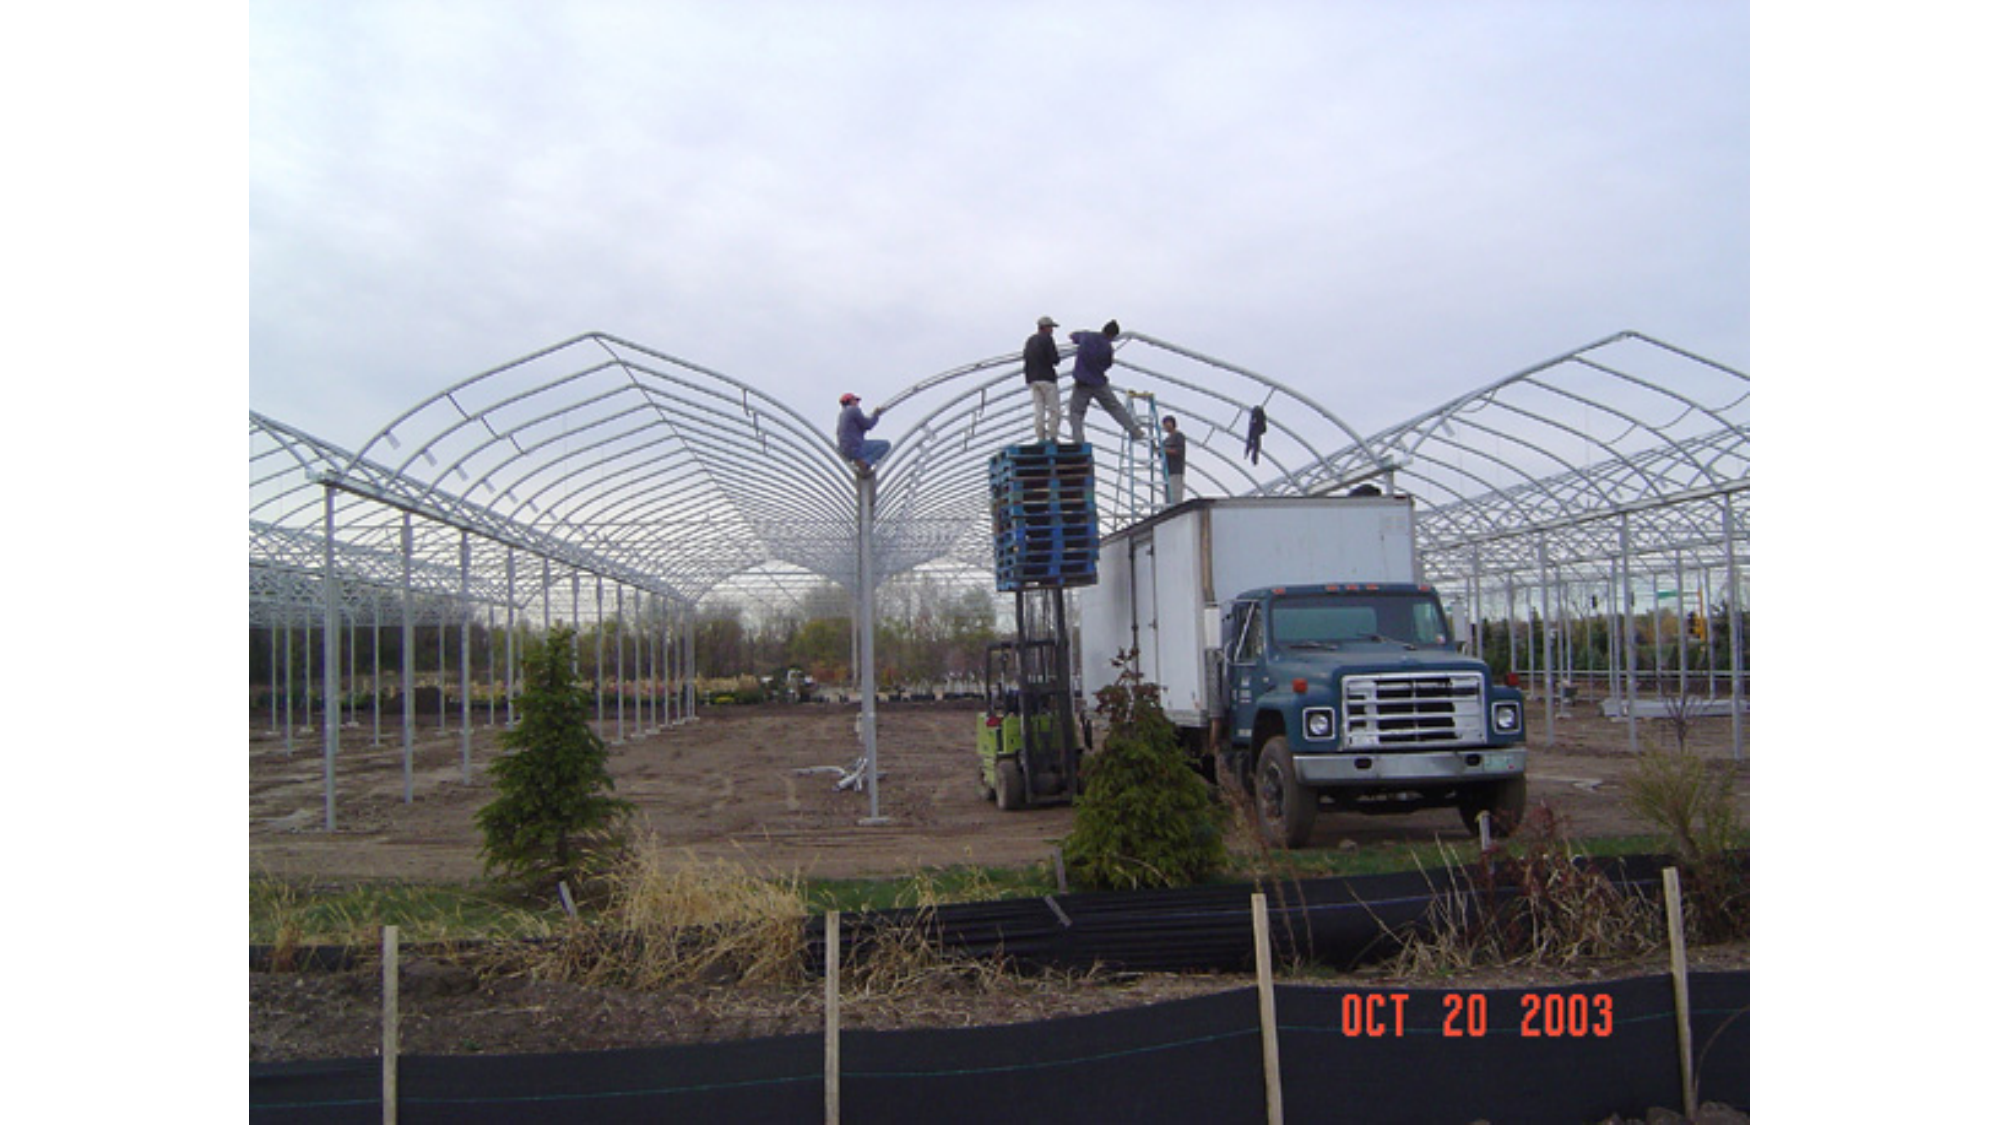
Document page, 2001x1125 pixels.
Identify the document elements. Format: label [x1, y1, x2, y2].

picture [249, 0, 1750, 1125]
